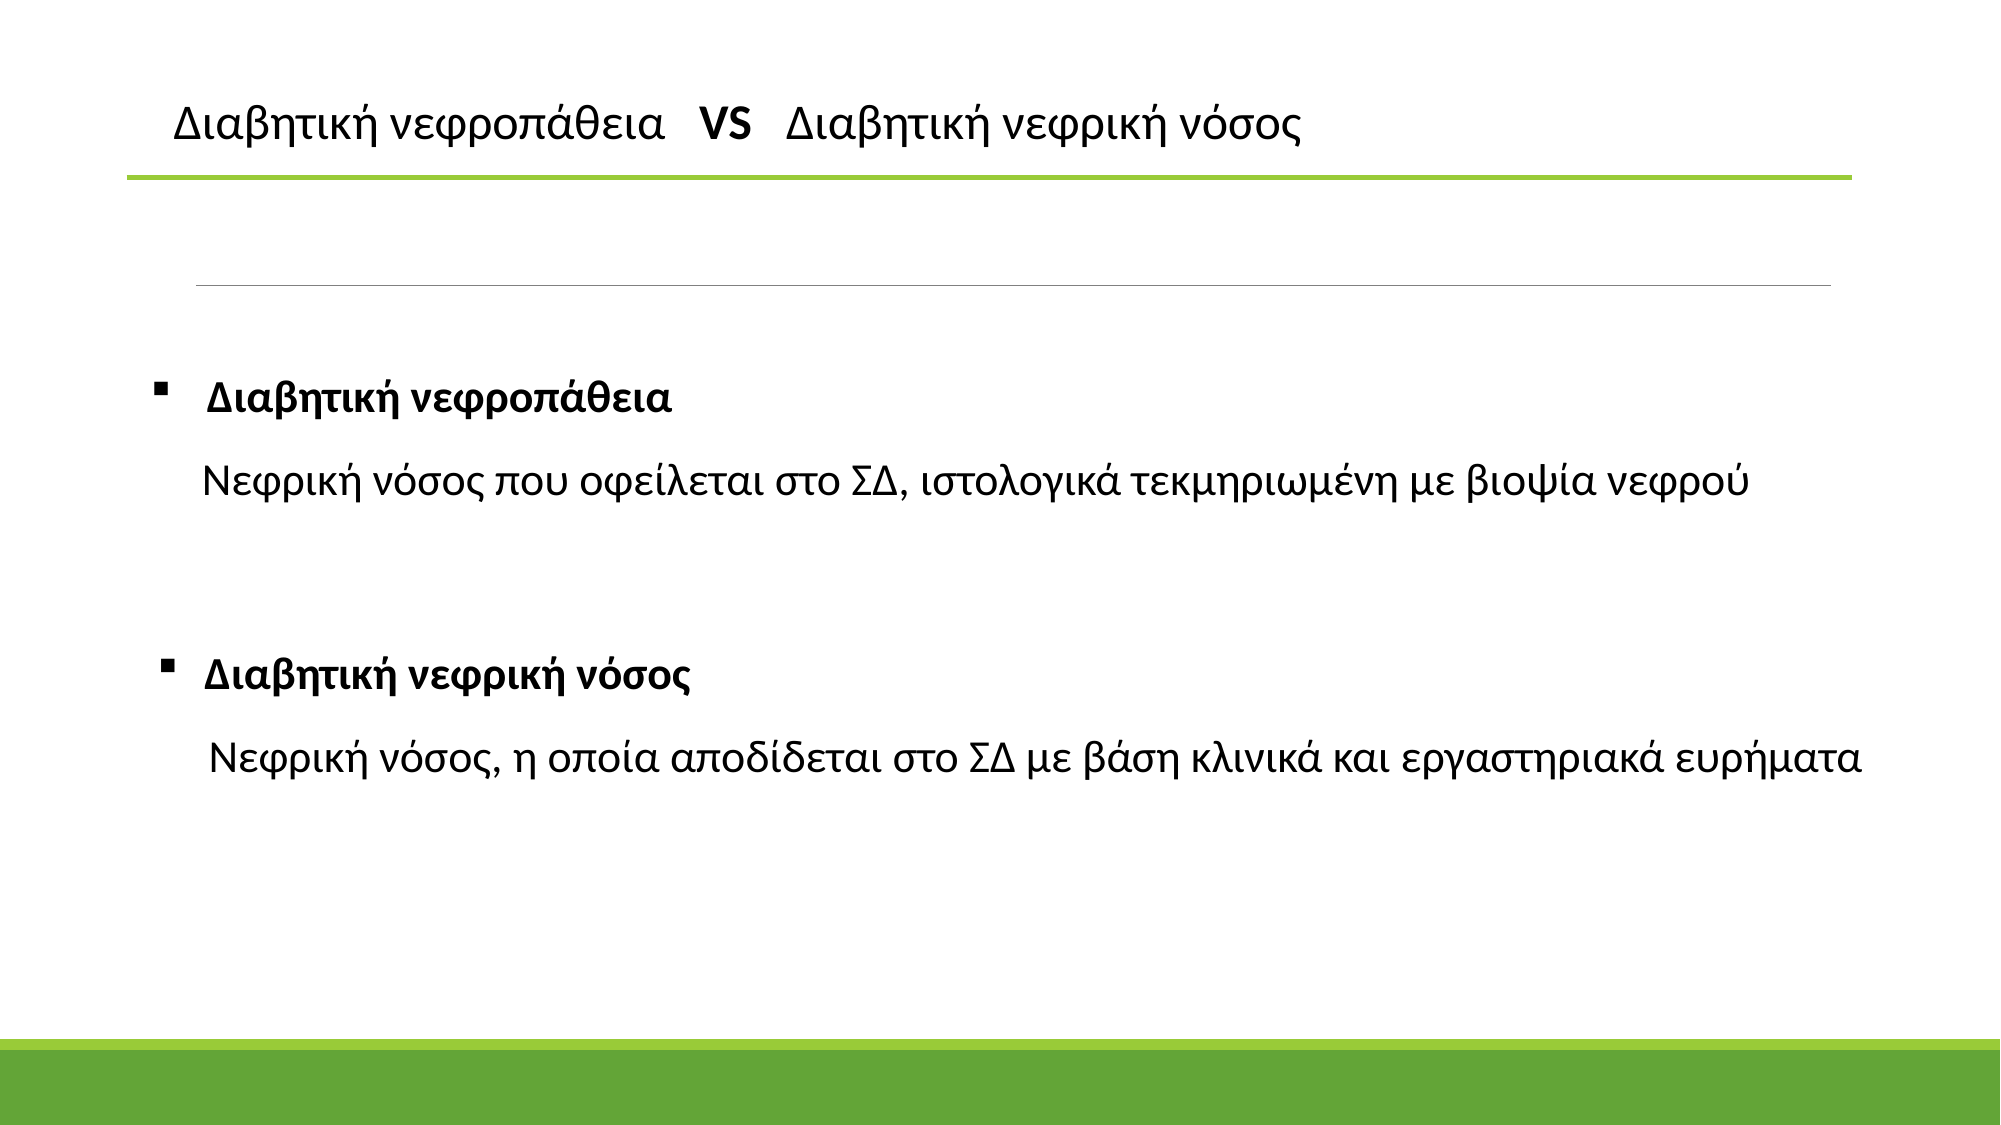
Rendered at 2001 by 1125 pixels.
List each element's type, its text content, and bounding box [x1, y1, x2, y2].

text_box Διαβητική νεφροπάθεια Νεφρική νόσος που οφείλεται στο ΣΔ, ιστολογικά τεκμηριωμένη με βιοψία νεφρού [135, 359, 1767, 512]
text_box Διαβητική νεφροπάθεια VS Διαβητική νεφρική νόσος [158, 82, 1317, 158]
text_box Διαβητική νεφρική νόσος Νεφρική νόσος, η οποία αποδίδεται στο ΣΔ με βάση κλινικά και εργαστηριακά ευρήματα [142, 636, 1879, 789]
